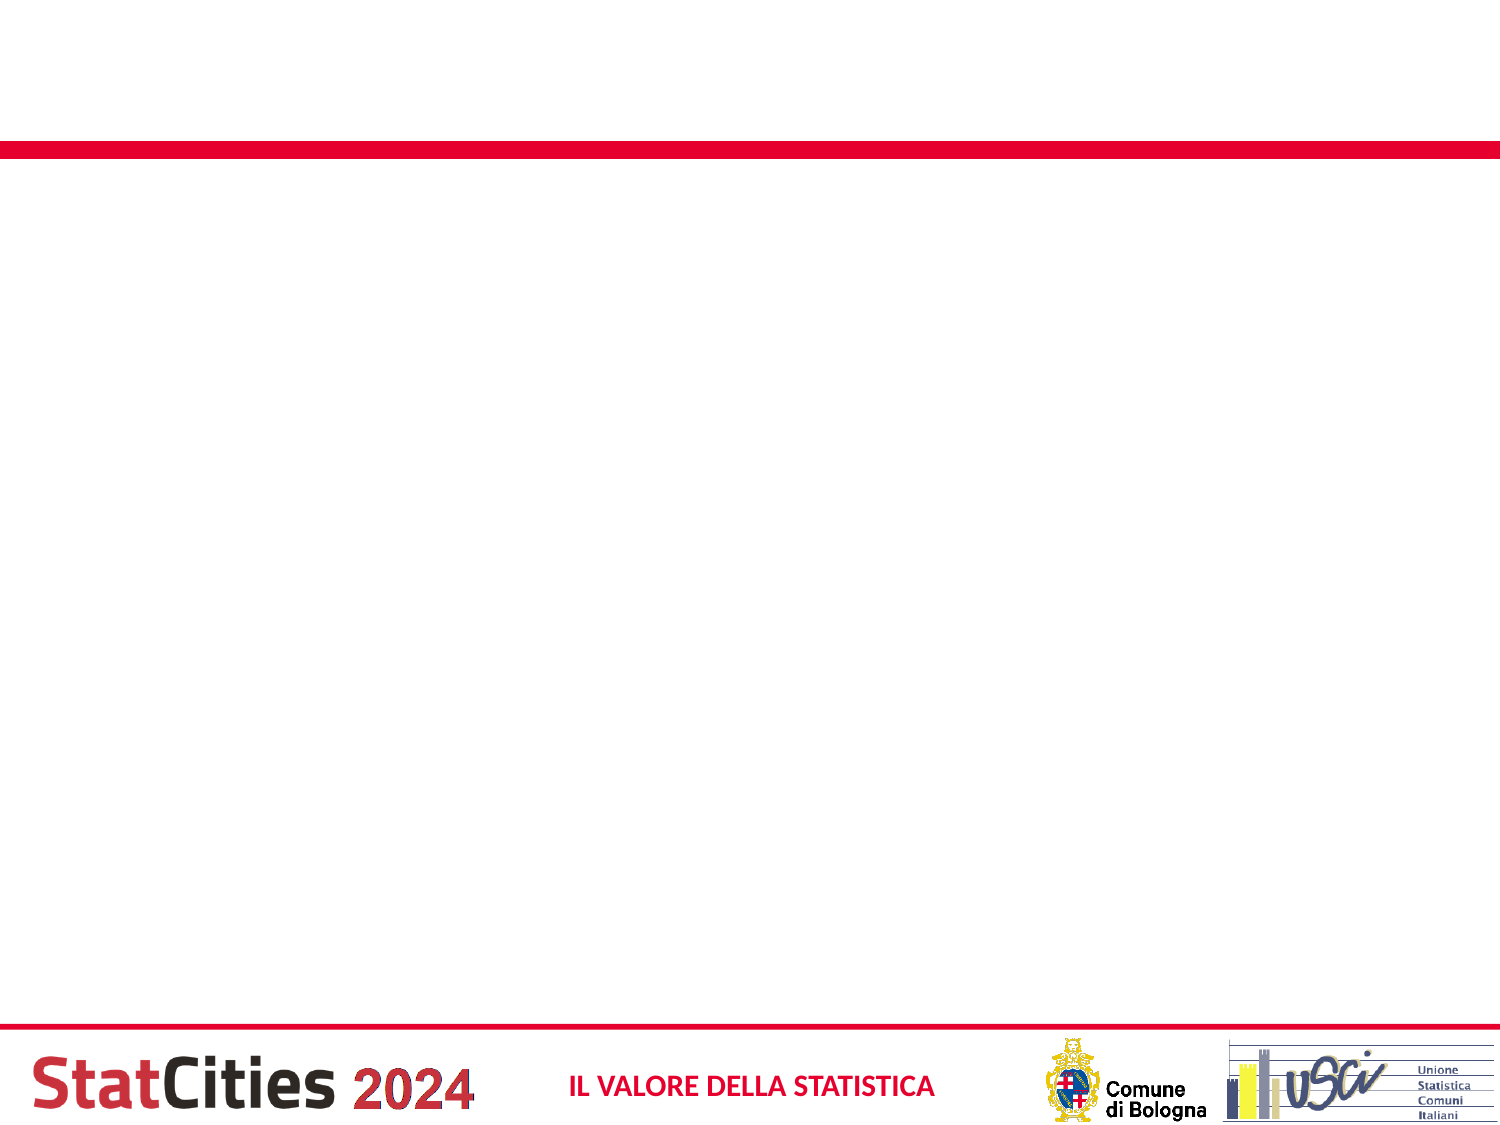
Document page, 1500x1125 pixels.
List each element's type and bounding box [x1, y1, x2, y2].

picture [1219, 1036, 1500, 1125]
picture [1046, 1038, 1206, 1122]
picture [29, 1048, 477, 1112]
